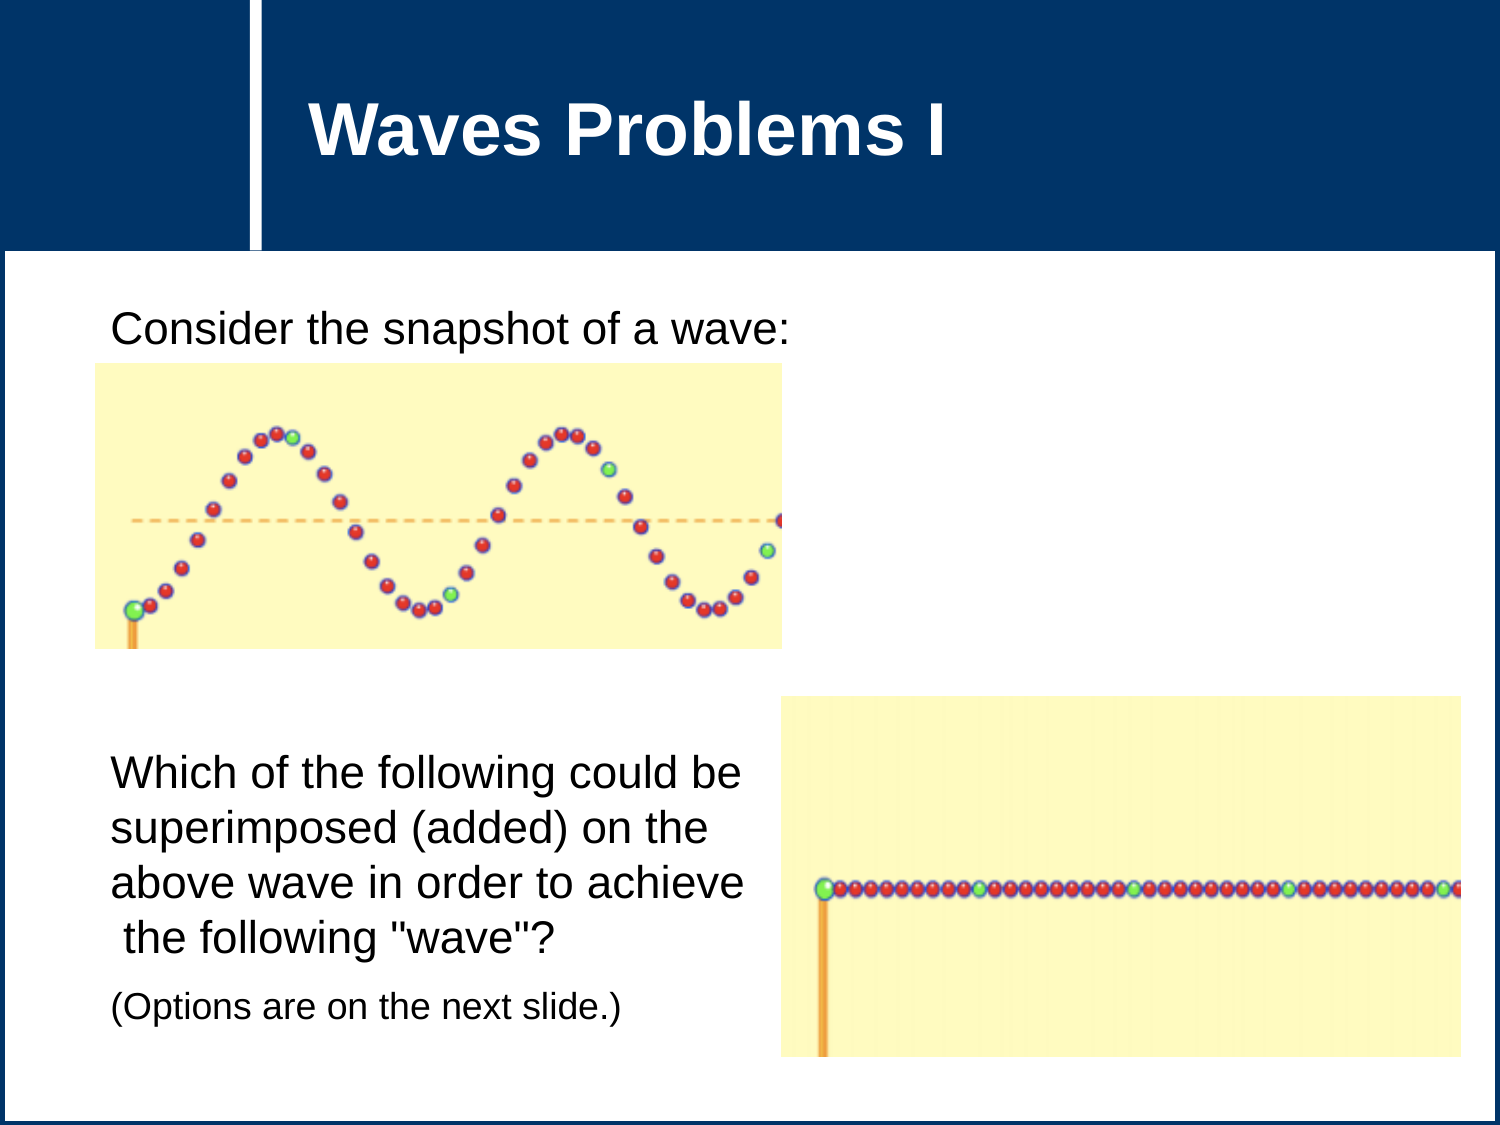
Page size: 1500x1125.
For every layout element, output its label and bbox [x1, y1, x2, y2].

picture [95, 362, 782, 649]
text_box [0, 0, 1500, 251]
text_box [0, 259, 1500, 1125]
picture [781, 696, 1461, 1057]
